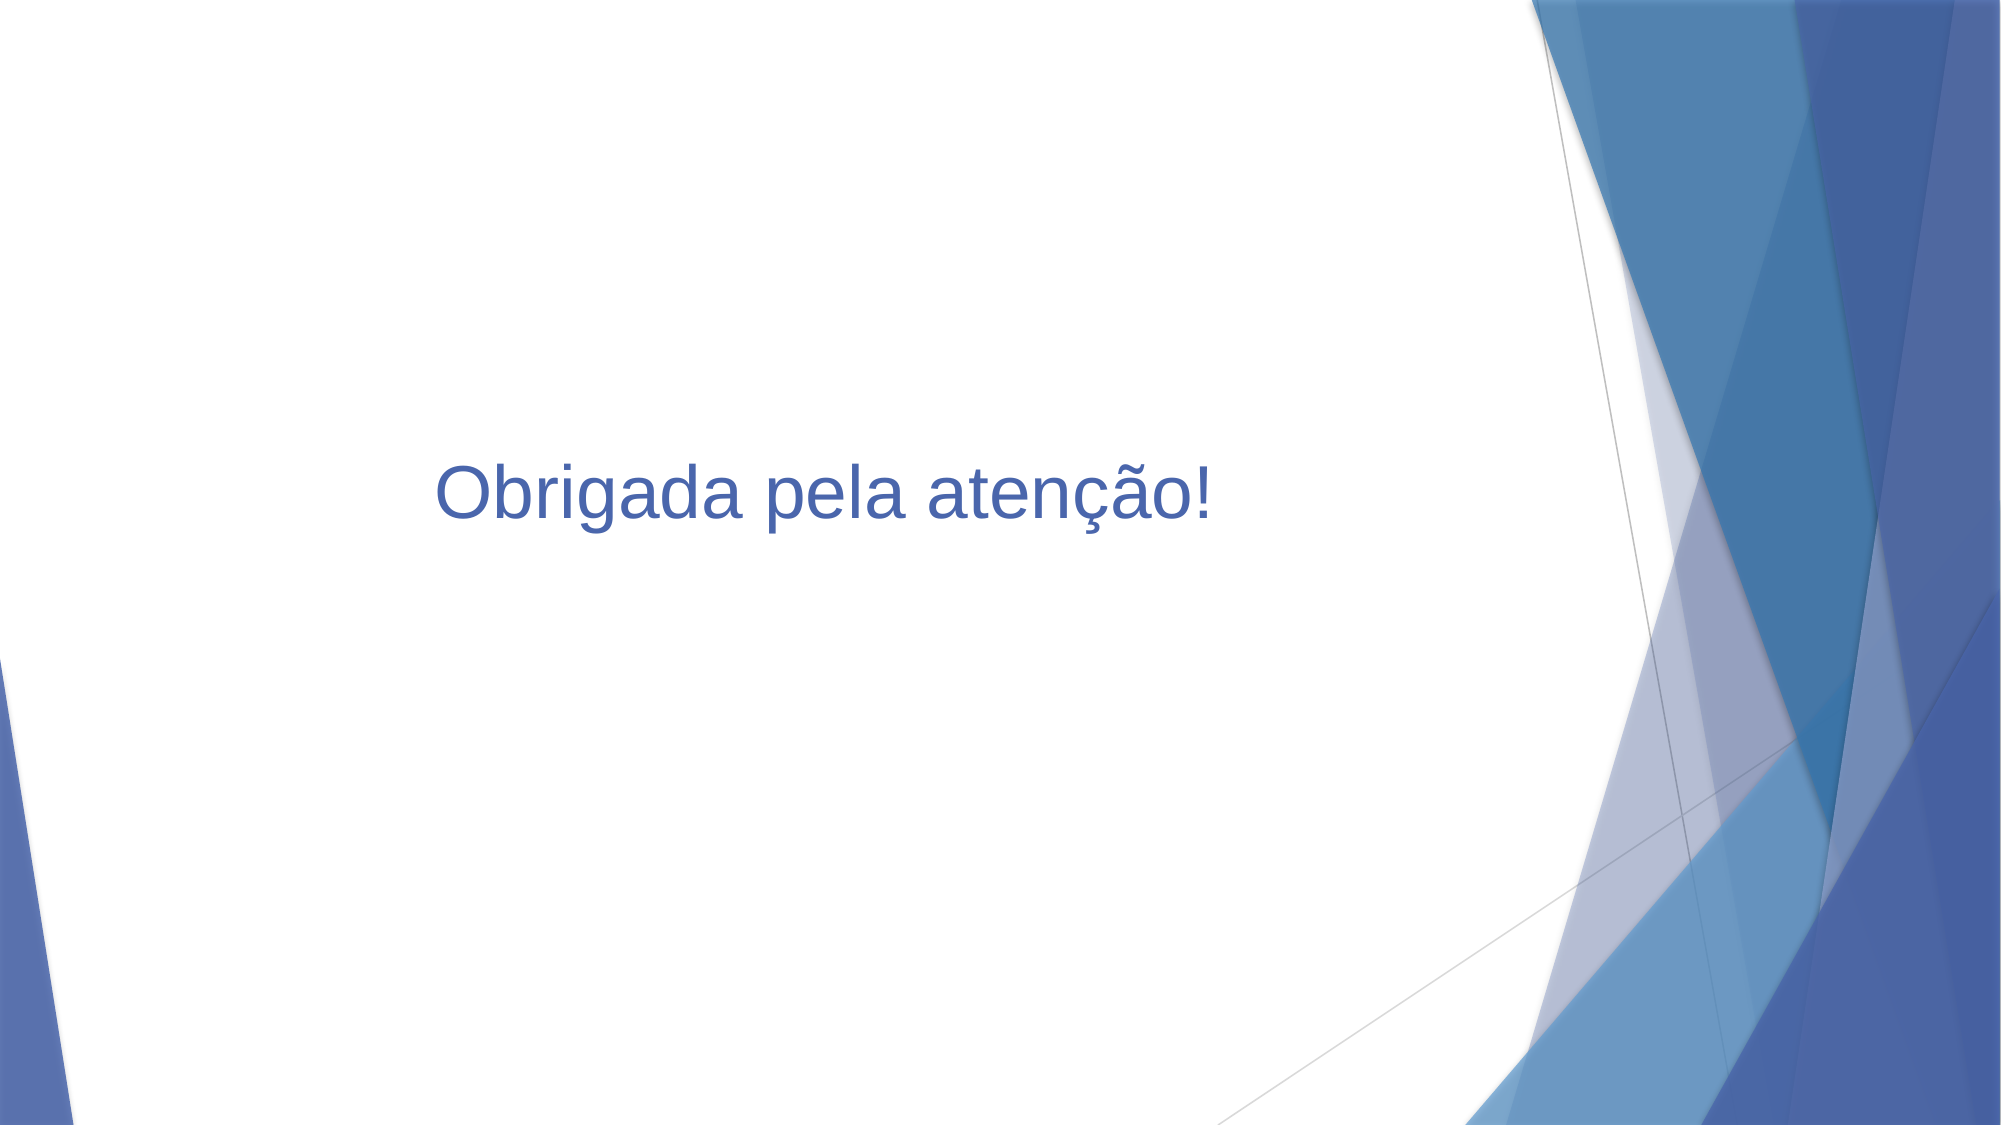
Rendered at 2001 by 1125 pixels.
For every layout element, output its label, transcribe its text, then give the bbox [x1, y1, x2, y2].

title Obrigada pela atenção! [119, 435, 1530, 653]
